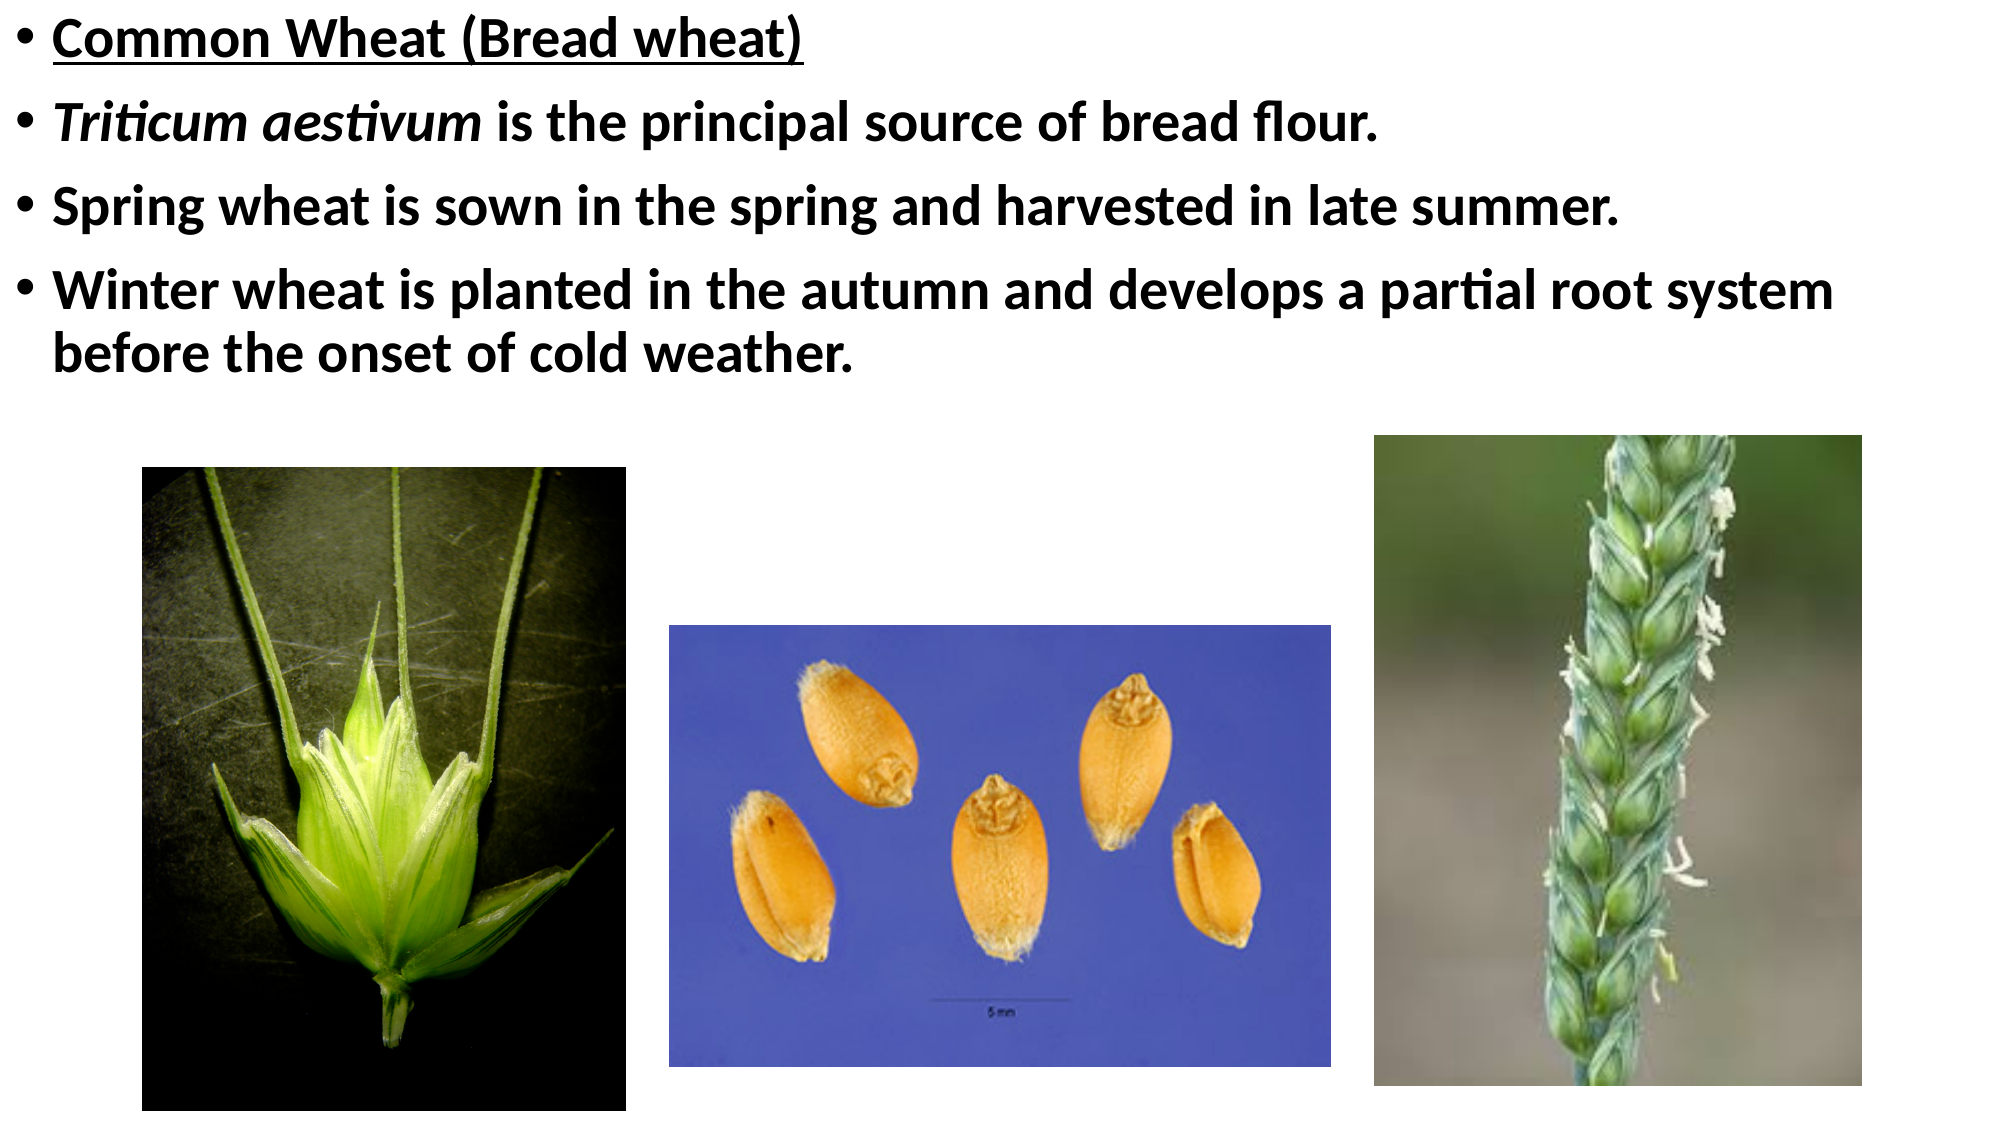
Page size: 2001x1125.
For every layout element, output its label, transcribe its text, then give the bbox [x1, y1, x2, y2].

picture [1374, 435, 1862, 1086]
picture [669, 625, 1331, 1067]
list Common Wheat (Bread wheat) Triticum aestivum is the principal source of bread flour. Spring wheat is sown in the spring and harvested in late summer. Winter wheat is planted in the autumn and develops a partial root system before the onset of cold weather. [0, 0, 2000, 1009]
picture [142, 467, 626, 1111]
